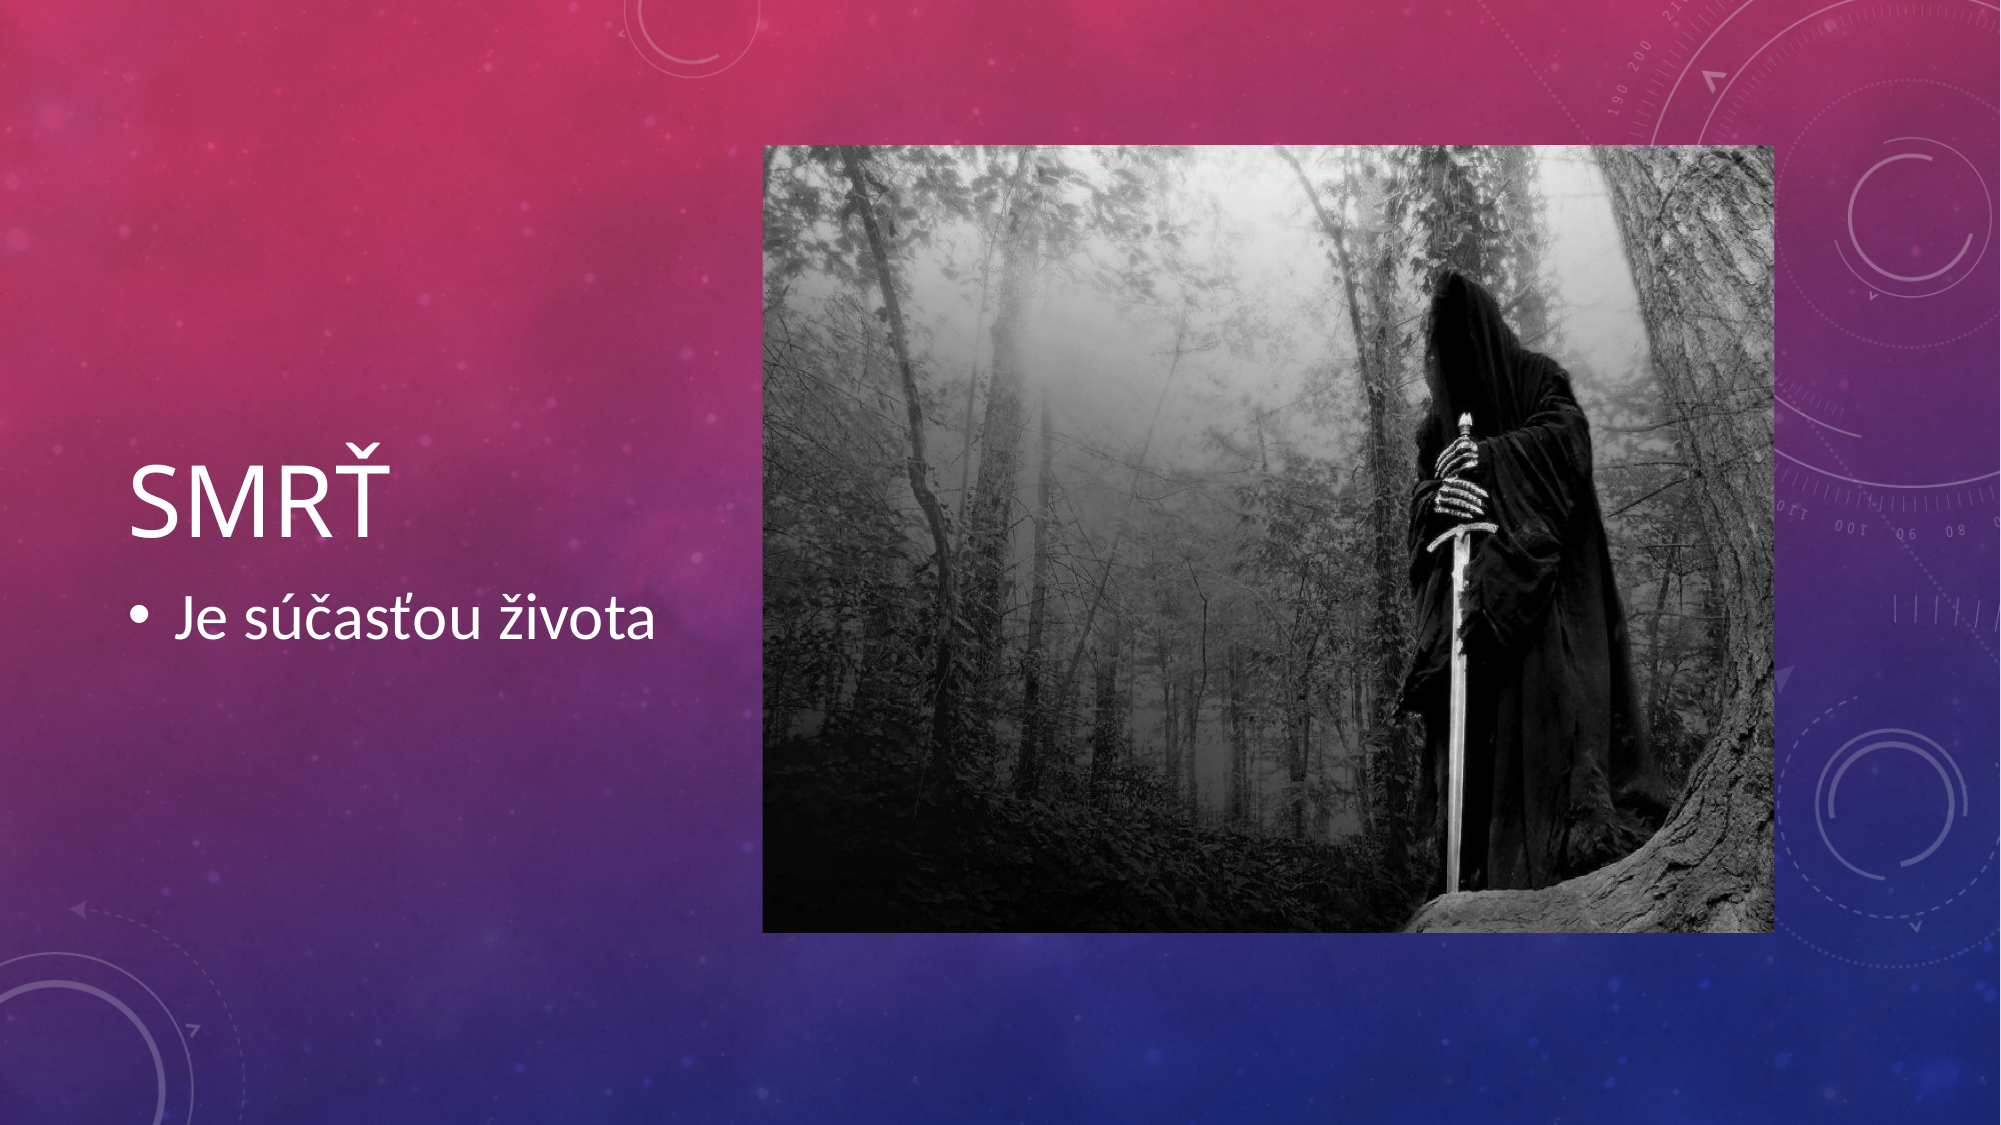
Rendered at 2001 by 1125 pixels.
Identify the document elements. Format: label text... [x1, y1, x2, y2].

picture [0, 0, 2001, 1125]
list Je súčasťou života [112, 565, 717, 866]
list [762, 145, 1775, 933]
title smrť [112, 340, 717, 565]
